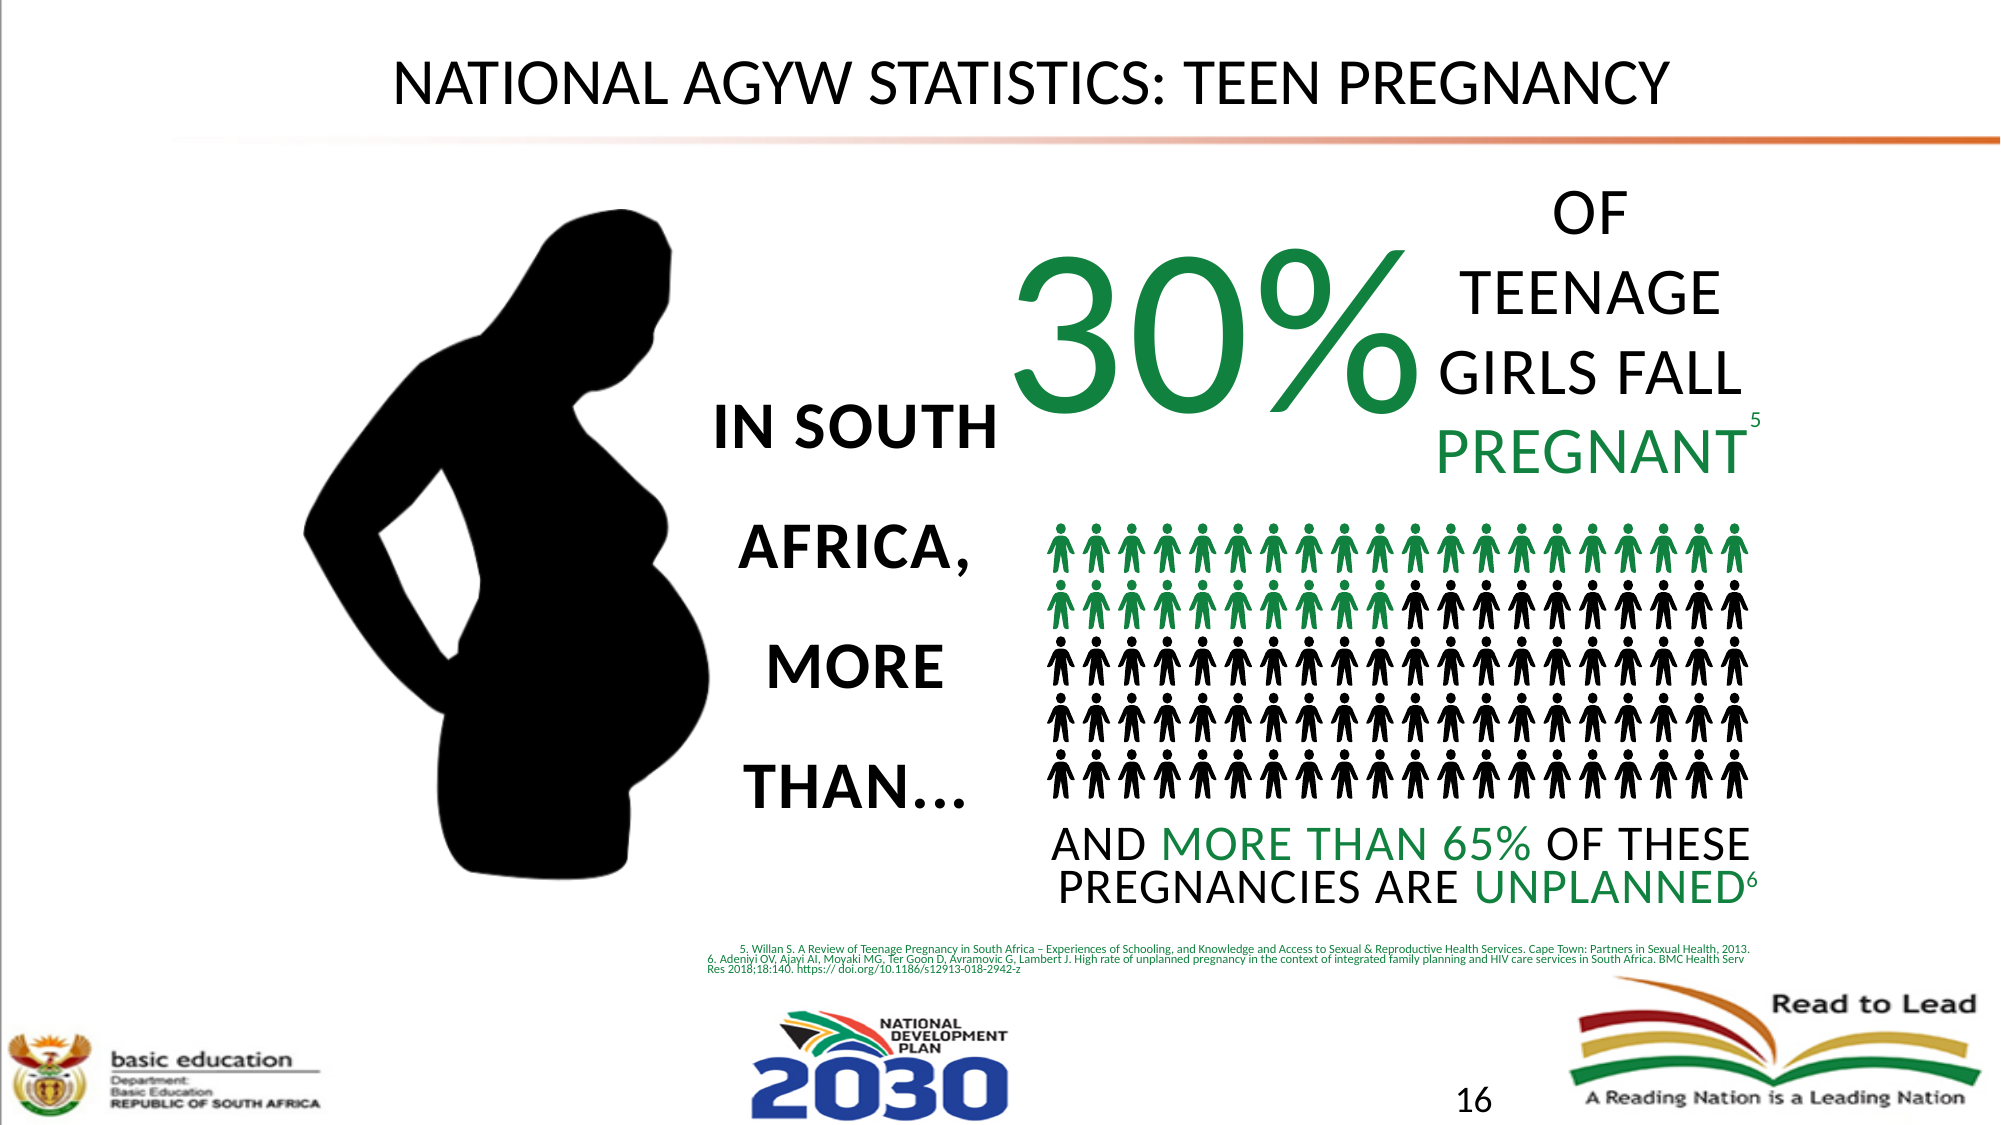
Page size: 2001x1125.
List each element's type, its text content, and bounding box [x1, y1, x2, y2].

title NATIONAL AGYW STATISTICS: TEEN PREGNANCY [99, 30, 1966, 126]
text_box 16 [1439, 1067, 1890, 1125]
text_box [303, 167, 1762, 979]
picture [0, 0, 2001, 1125]
